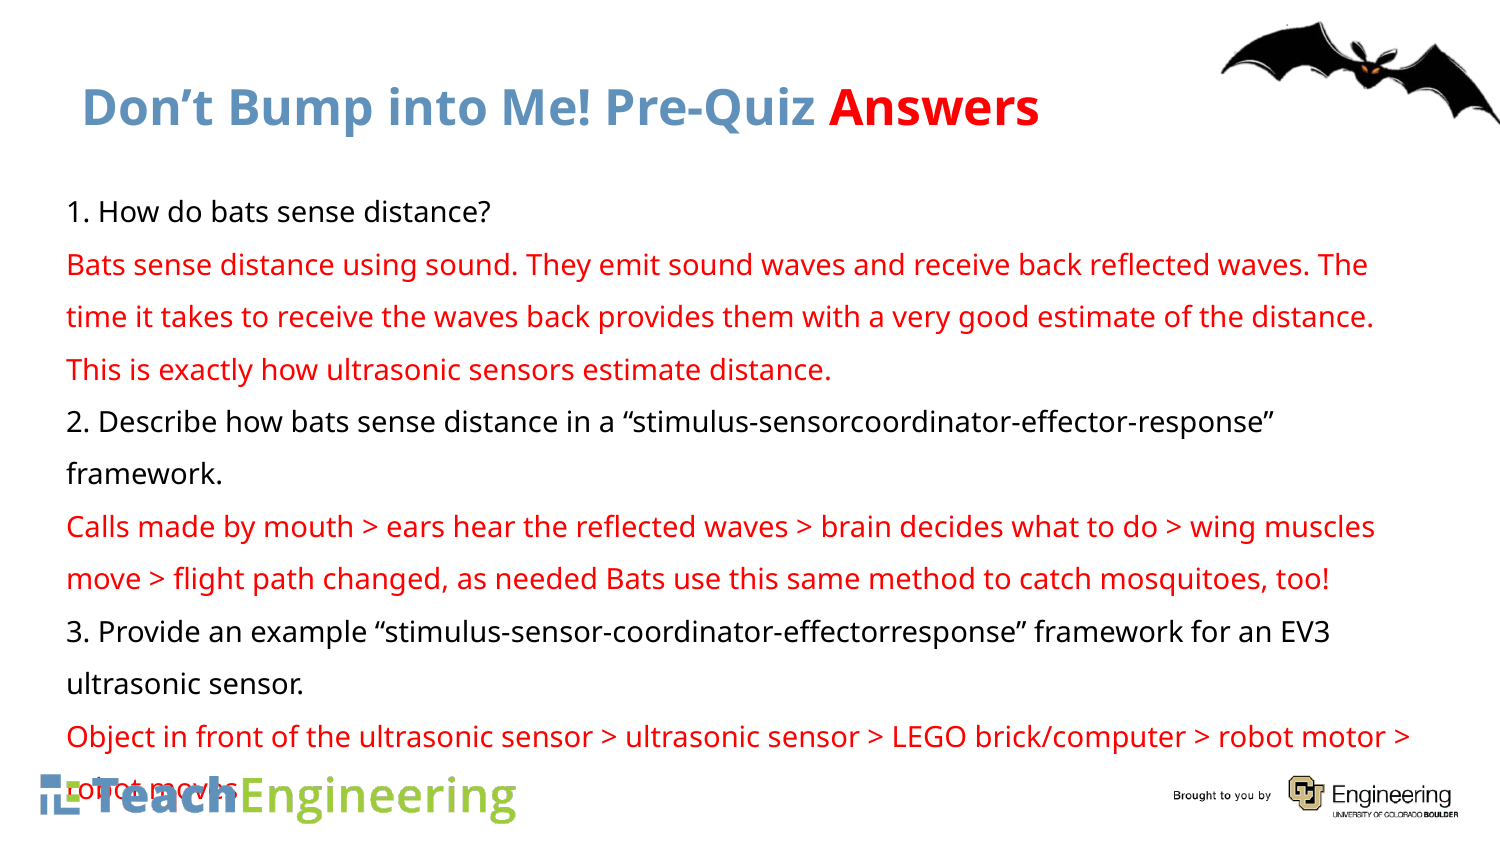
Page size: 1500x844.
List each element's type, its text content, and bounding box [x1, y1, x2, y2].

picture [24, 762, 1476, 830]
title 1. How do bats sense distance? Bats sense distance using sound. They emit sound waves and receive back reflected waves. The time it takes to receive the waves back provides them with a very good estimate of the distance. This is exactly how ultrasonic sensors estimate distance. 2. Describe how bats sense distance in a “stimulus-sensorcoordinator-effector-response” framework. Calls made by mouth > ears hear the reflected waves > brain decides what to do > wing muscles move > flight path changed, as needed Bats use this same method to catch mosquitoes, too! 3. Provide an example “stimulus-sensor-coordinator-effectorresponse” framework for an EV3 ultrasonic sensor. Object in front of the ultrasonic sensor > ultrasonic sensor > LEGO brick/computer > robot motor > robot moves [51, 160, 1449, 688]
picture [1202, 0, 1500, 238]
text_box Don’t Bump into Me! Pre-Quiz Answers [58, 68, 1065, 143]
